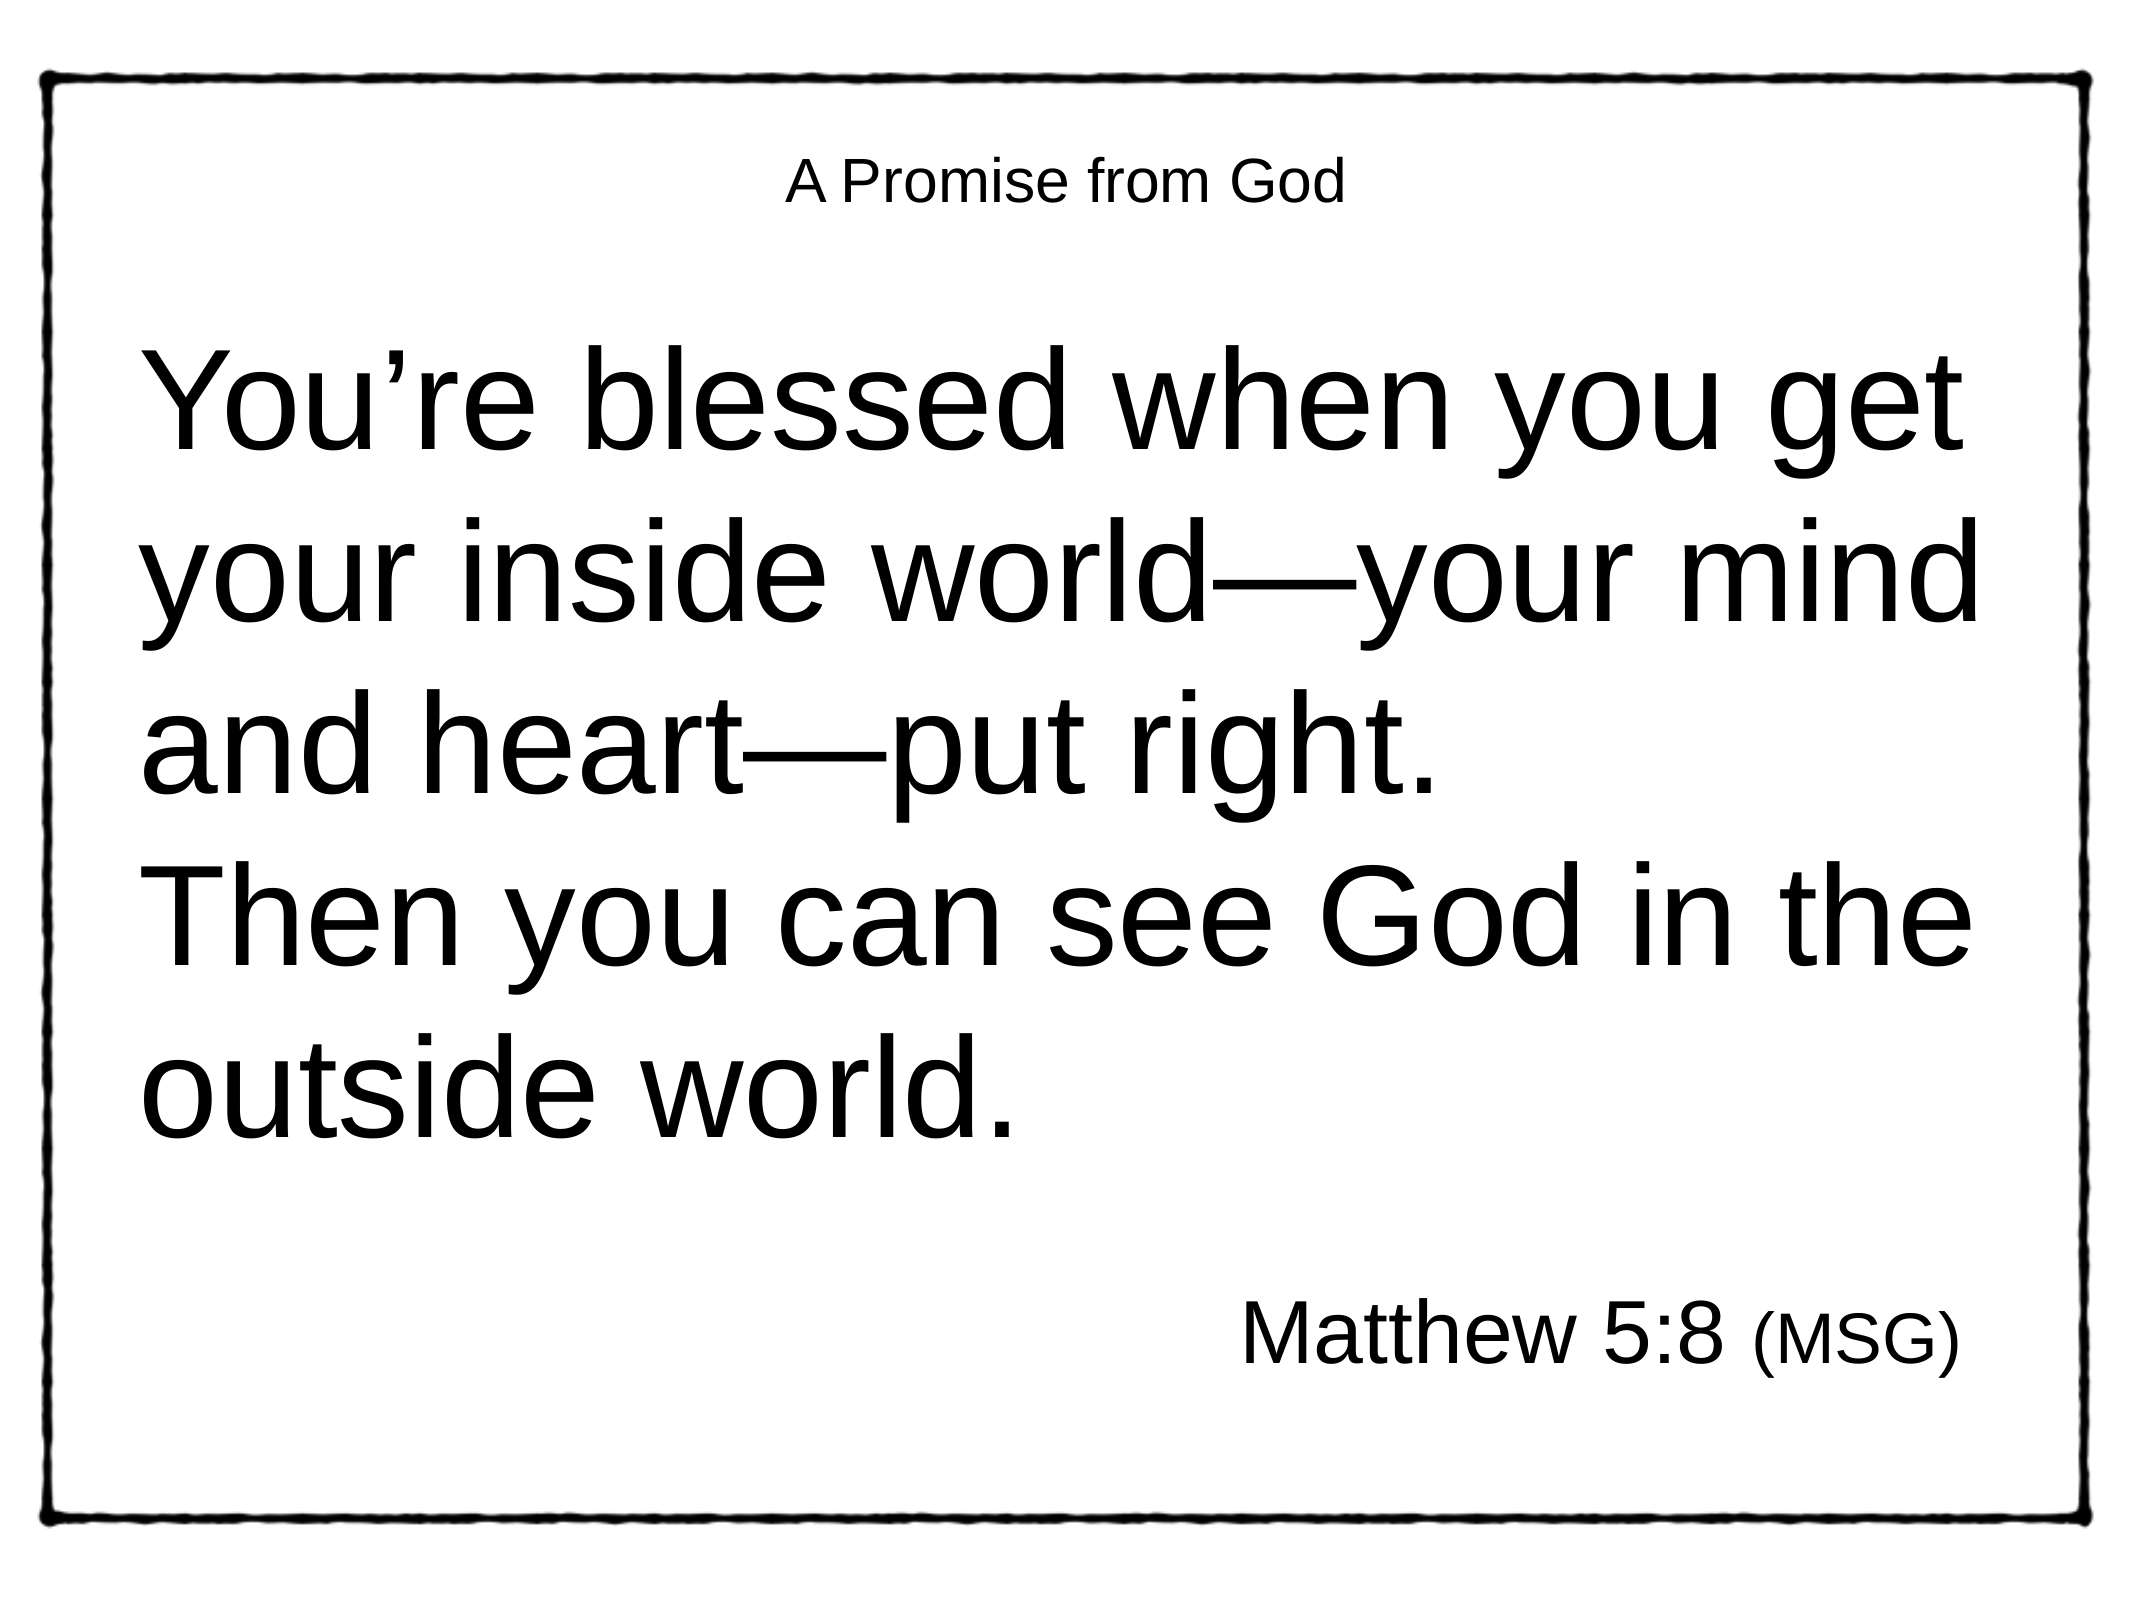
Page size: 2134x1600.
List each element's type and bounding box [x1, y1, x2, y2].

picture [35, 67, 2098, 1533]
